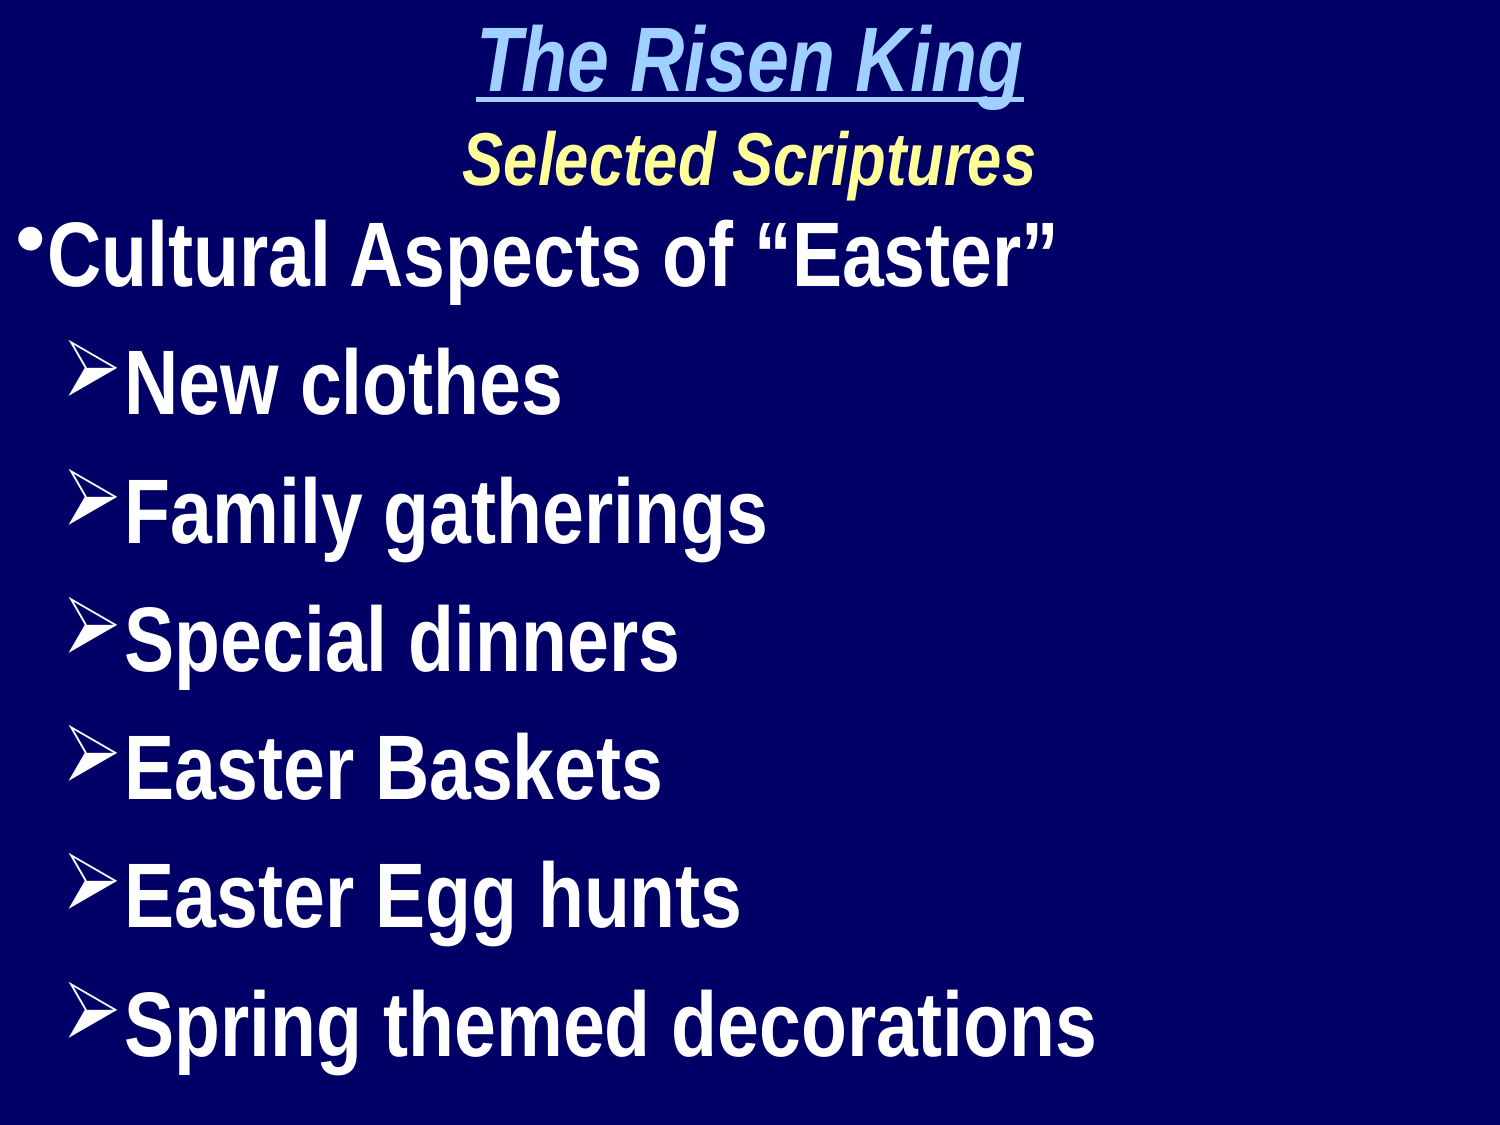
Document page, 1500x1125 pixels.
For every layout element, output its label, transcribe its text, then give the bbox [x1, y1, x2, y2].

list Cultural Aspects of “Easter” New clothes Family gatherings Special dinners Easter Baskets Easter Egg hunts Spring themed decorations [0, 187, 1500, 1100]
title The Risen King Selected Scriptures [0, 0, 1500, 187]
